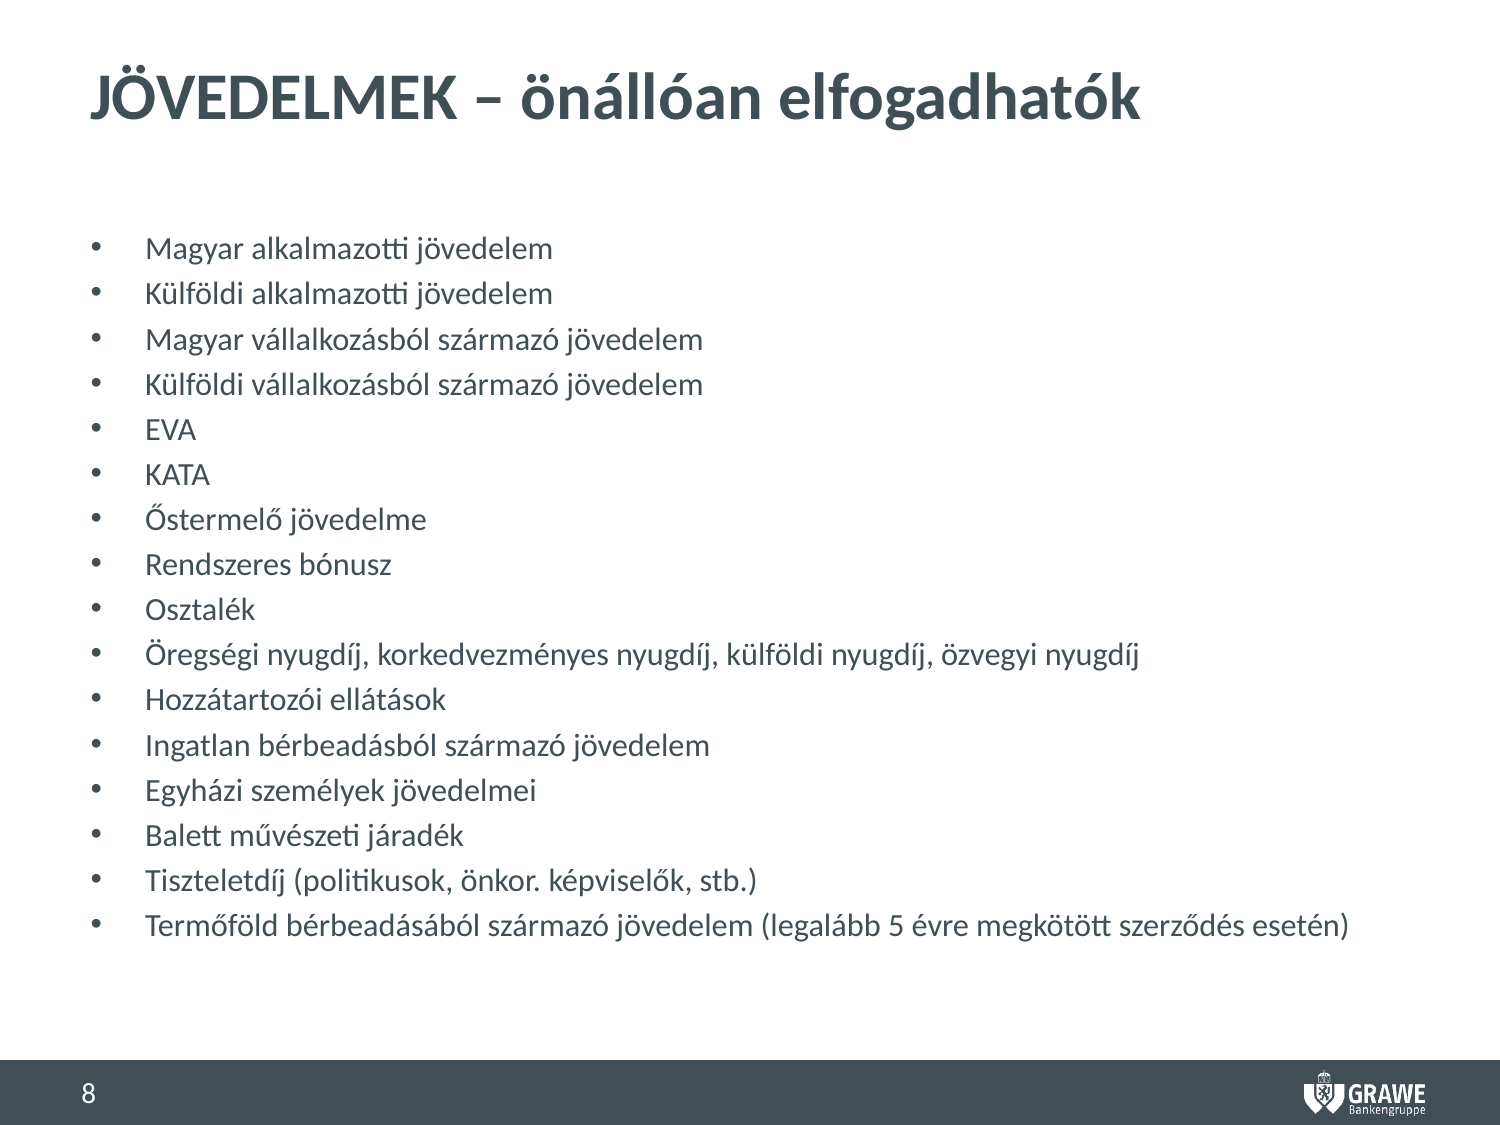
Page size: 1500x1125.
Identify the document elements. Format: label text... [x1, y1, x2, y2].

list Magyar alkalmazotti jövedelem Külföldi alkalmazotti jövedelem Magyar vállalkozásból származó jövedelem Külföldi vállalkozásból származó jövedelem EVA KATA Őstermelő jövedelme Rendszeres bónusz Osztalék Öregségi nyugdíj, korkedvezményes nyugdíj, külföldi nyugdíj, özvegyi nyugdíj Hozzátartozói ellátások Ingatlan bérbeadásból származó jövedelem Egyházi személyek jövedelmei Balett művészeti járadék Tiszteletdíj (politikusok, önkor. képviselők, stb.) Termőföld bérbeadásából származó jövedelem (legalább 5 évre megkötött szerződés esetén) [75, 219, 1425, 957]
title JÖVEDELMEK – önállóan elfogadhatók [75, 45, 1425, 219]
picture [1304, 1070, 1425, 1116]
